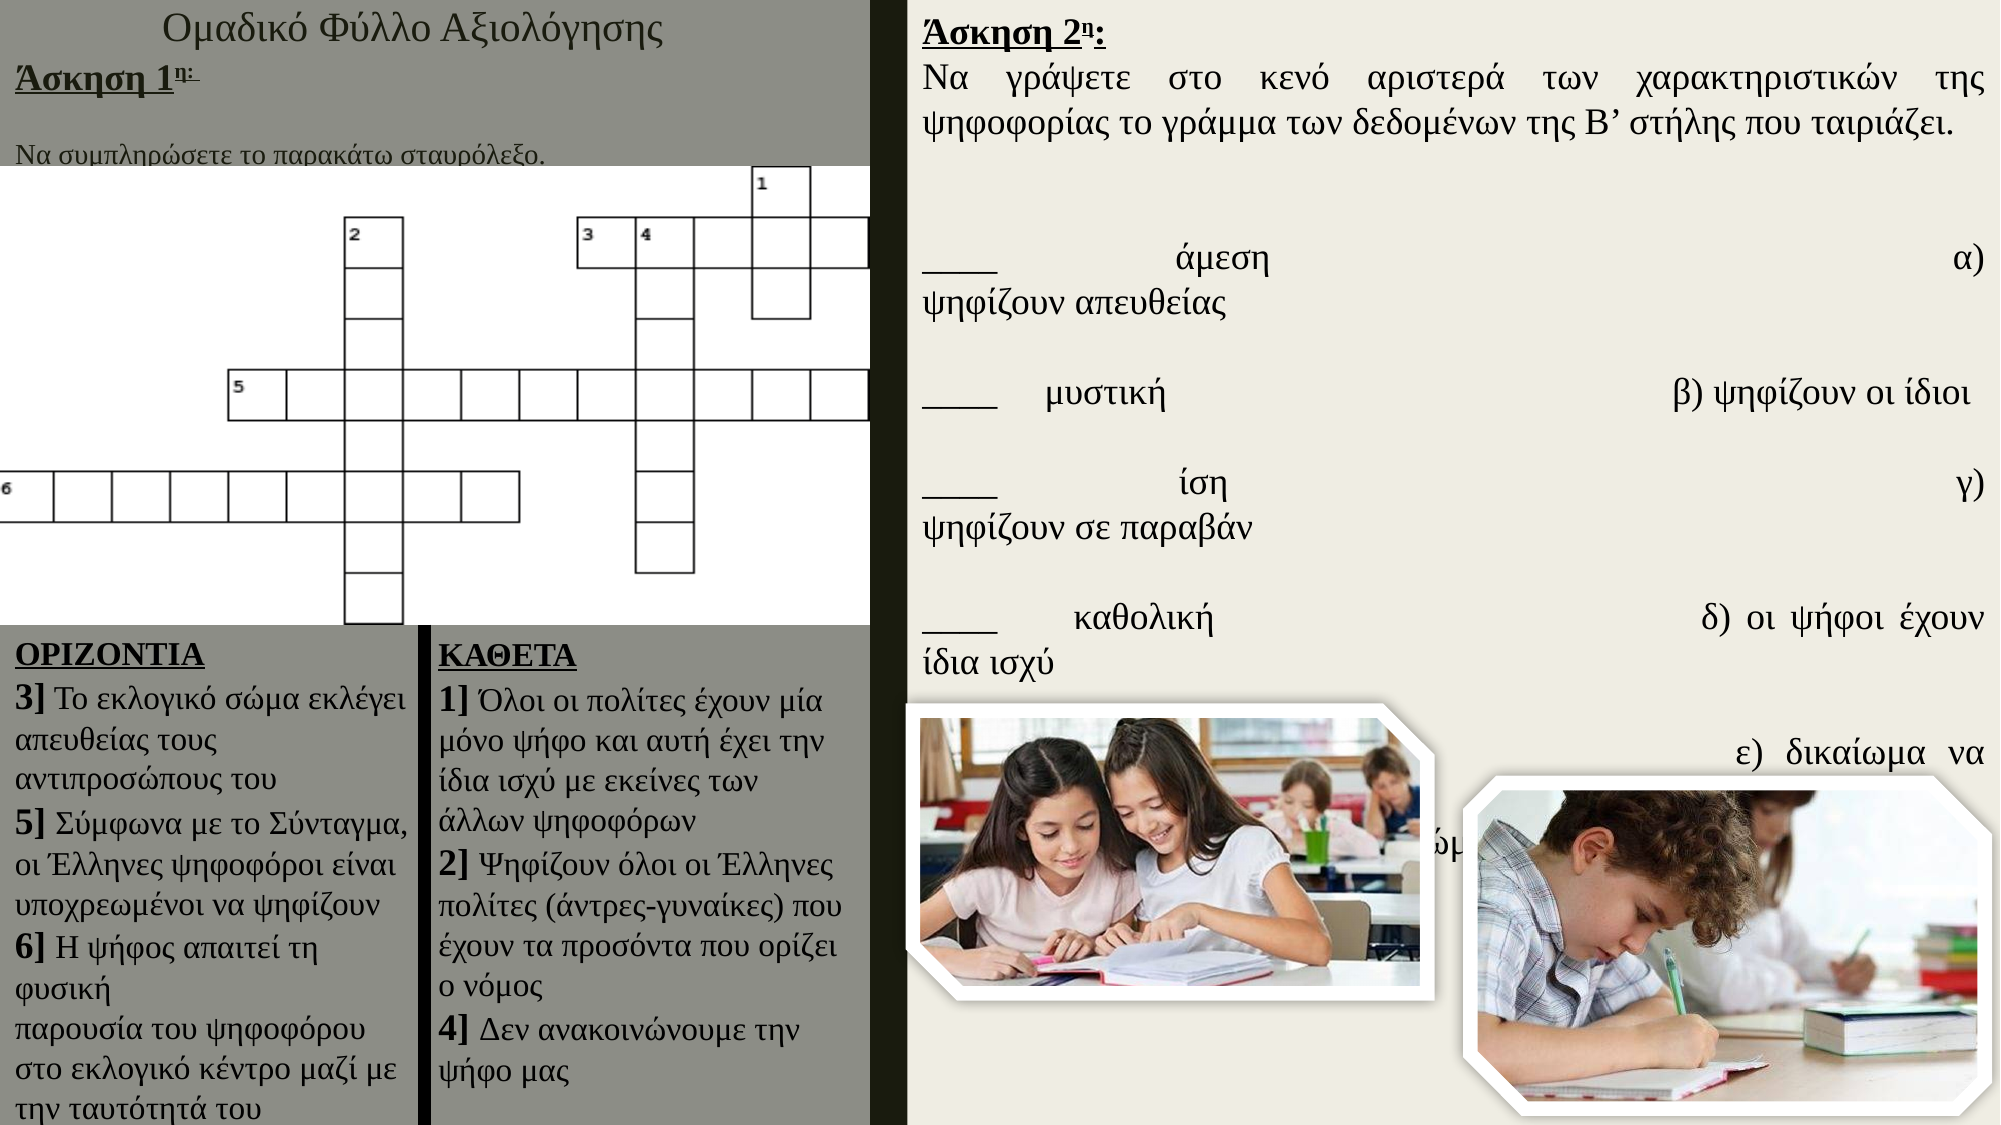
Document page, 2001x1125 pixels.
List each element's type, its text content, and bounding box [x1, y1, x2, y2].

title Ομαδικό Φύλλο Αξιολόγησης [139, 0, 687, 39]
text_box ΚΑΘΕΤΑ 1] Όλοι οι πολίτες έχουν μία μόνο ψήφο και αυτή έχει την ίδια ισχύ με εκείνες των άλλων ψηφοφόρων 2] Ψηφίζουν όλοι οι Έλληνες πολίτες (άντρες-γυναίκες) που έχουν τα προσόντα που ορίζει ο νόμος 4] Δεν ανακοινώνουμε την ψήφο μας [431, 626, 865, 1096]
text_box ΟΡΙΖΟΝΤΙΑ 3] Το εκλογικό σώμα εκλέγει απευθείας τους αντιπροσώπους του 5] Σύμφωνα με το Σύνταγμα, οι Έλληνες ψηφοφόροι είναι υποχρεωμένοι να ψηφίζουν 6] Η ψήφος απαιτεί τη φυσική παρουσία του ψηφοφόρου στο εκλογικό κέντρο μαζί με την ταυτότητά του [0, 625, 418, 1125]
text_box Άσκηση 2η: Να γράψετε στο κενό αριστερά των χαρακτηριστικών της ψηφοφορίας το γράμμα των δεδομένων της Β’ στήλης που ταιριάζει. ____ άμεση α) ψηφίζουν απευθείας ____ μυστική β) ψηφίζουν οι ίδιοι ____ ίση γ) ψηφίζουν σε παραβάν ____ καθολική δ) οι ψήφοι έχουν ίδια ισχύ ____ προσωπική ε) δικαίωμα να ψηφίζει όλο το εκλογικό σώμα [907, 0, 2000, 870]
picture [0, 166, 870, 625]
picture [912, 710, 1428, 994]
picture [1470, 782, 1985, 1109]
list Άσκηση 1η: Να συμπληρώσετε το παρακάτω σταυρόλεξο. [0, 39, 877, 1125]
